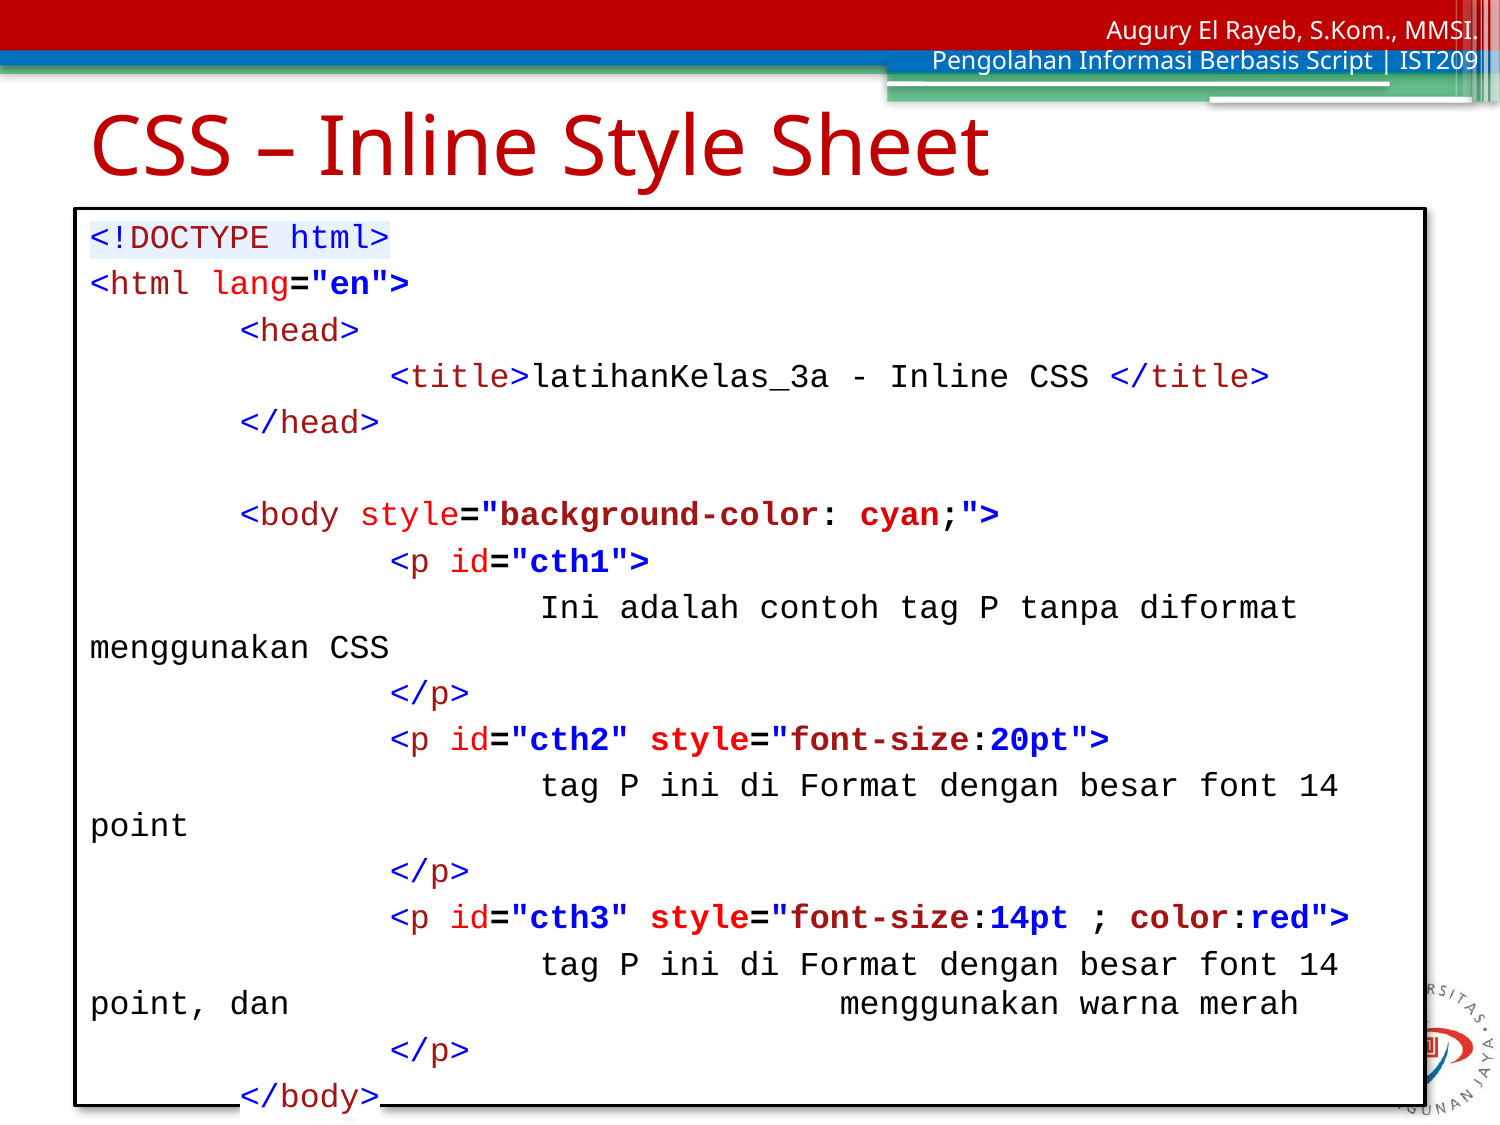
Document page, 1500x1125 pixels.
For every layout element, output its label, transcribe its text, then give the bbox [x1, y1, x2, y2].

list <!DOCTYPE html> <html lang="en"> <head> <title>latihanKelas_3a - Inline CSS </title> </head> <body style="background-color: cyan;"> <p id="cth1"> Ini adalah contoh tag P tanpa diformat menggunakan CSS </p> <p id="cth2" style="font-size:20pt"> tag P ini di Format dengan besar font 14 point </p> <p id="cth3" style="font-size:14pt ; color:red"> tag P ini di Format dengan besar font 14 point, dan menggunakan warna merah </p> </body> </html> [73, 207, 1427, 1107]
picture [1352, 975, 1500, 1125]
title CSS – Inline Style Sheet [75, 54, 1425, 207]
